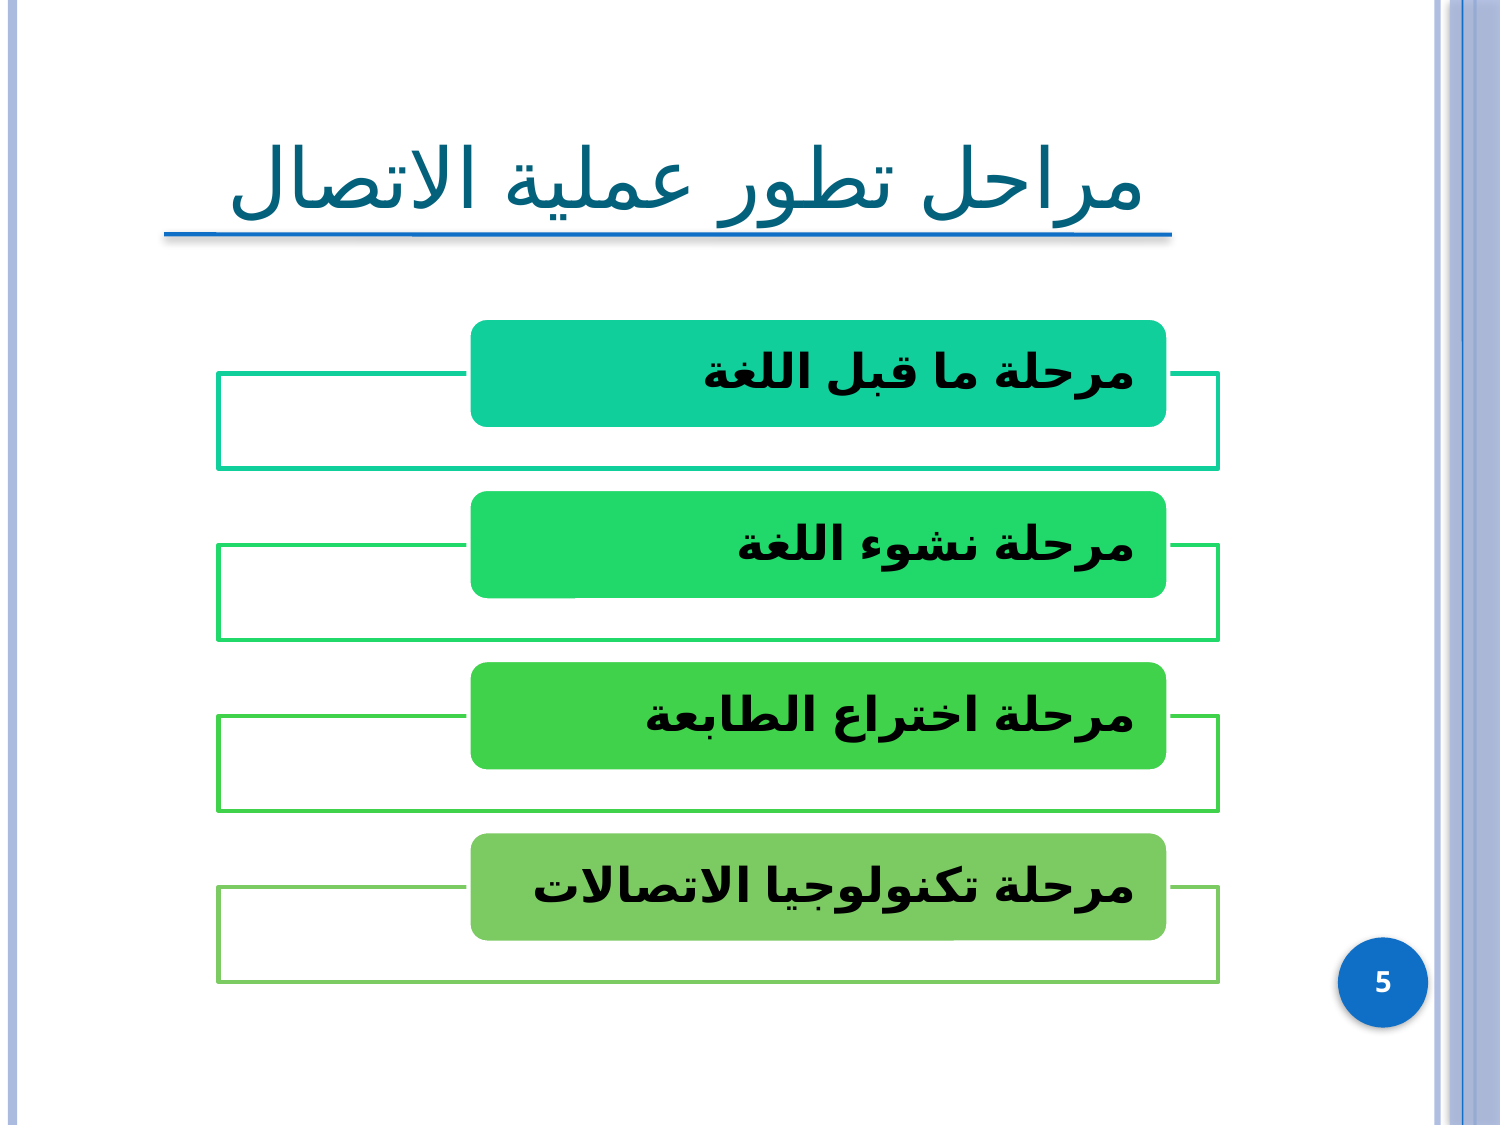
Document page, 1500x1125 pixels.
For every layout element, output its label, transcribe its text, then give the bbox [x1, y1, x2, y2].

slide_number 5 [1333, 940, 1434, 1026]
title مراحل تطور عملية الاتصال [75, 45, 1300, 233]
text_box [217, 316, 1219, 984]
